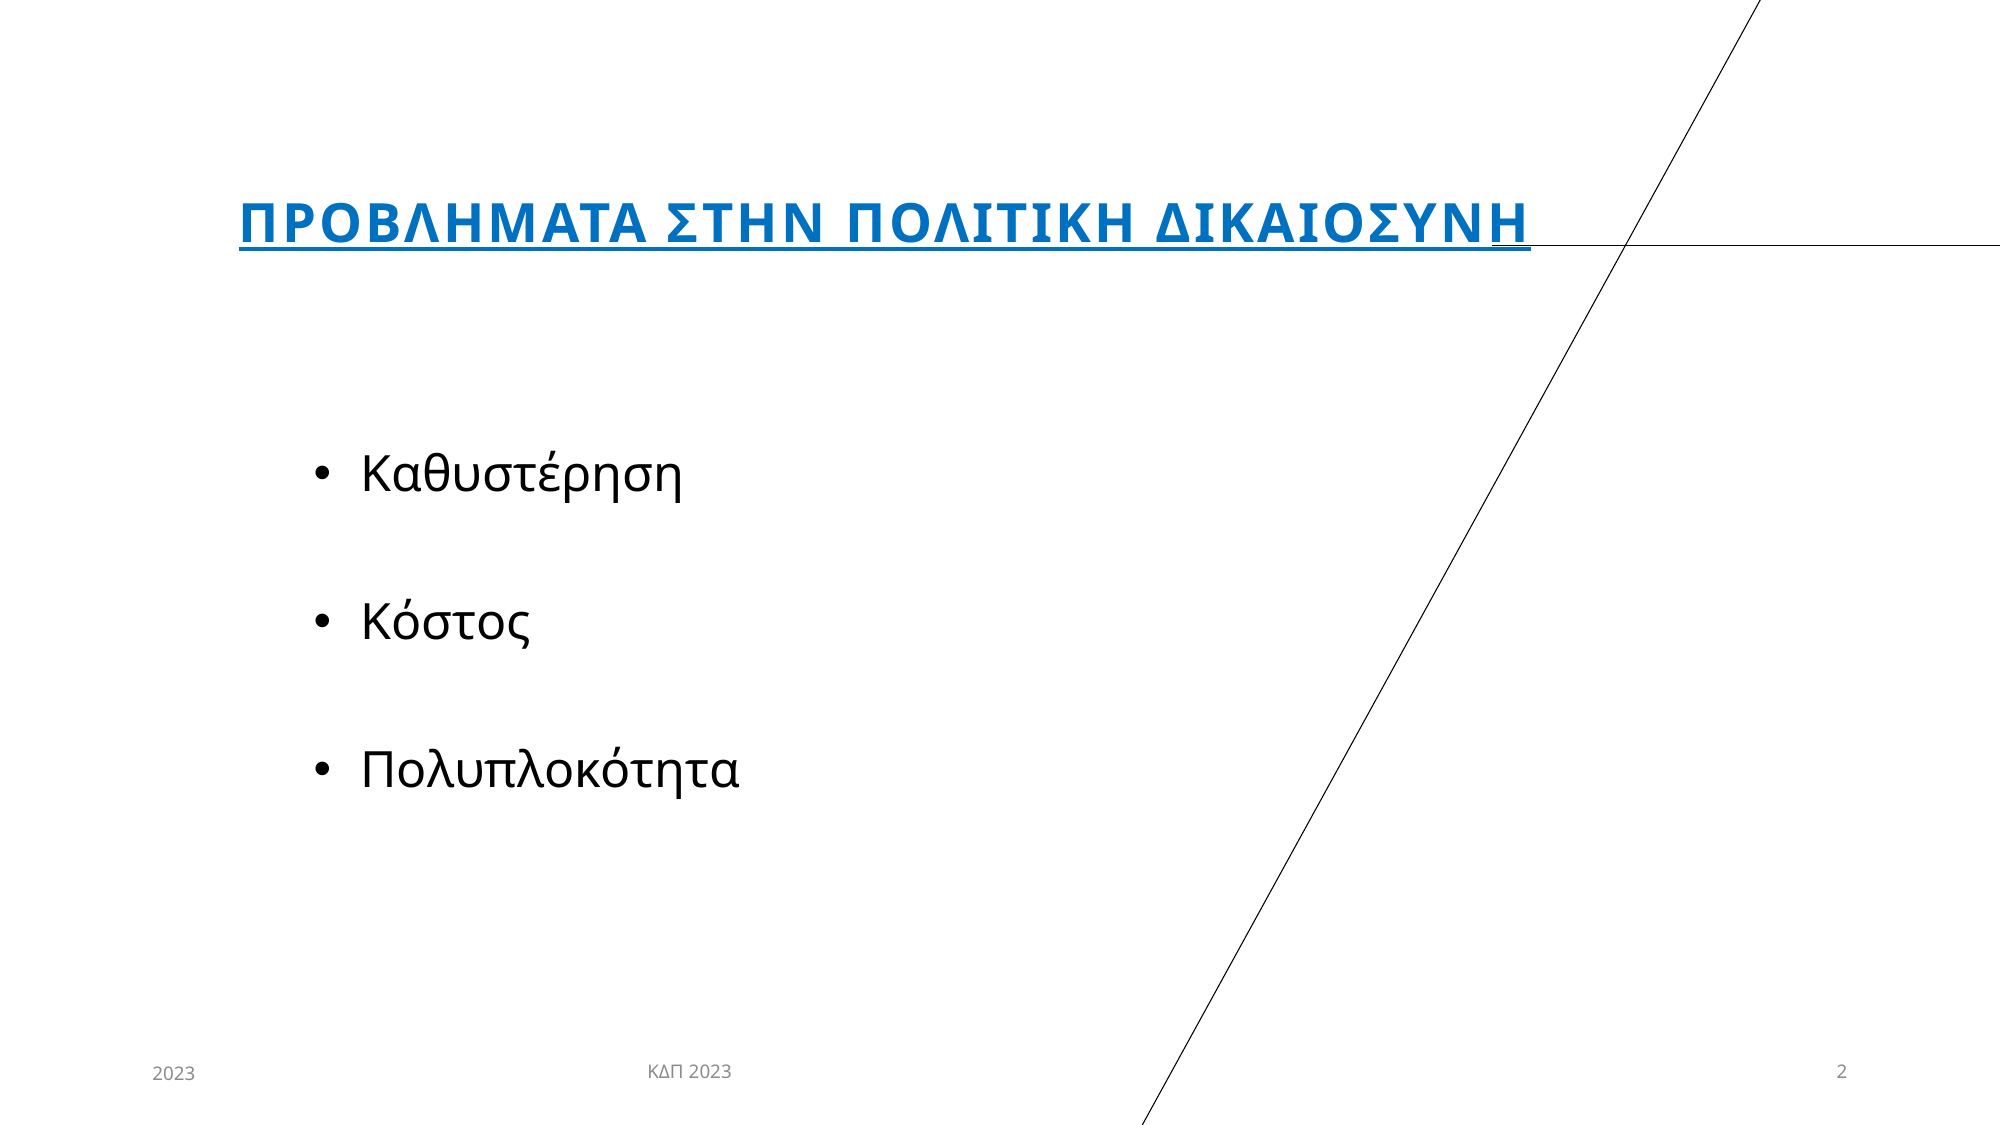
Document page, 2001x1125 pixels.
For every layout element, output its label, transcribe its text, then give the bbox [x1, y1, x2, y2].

slide_number 2023 [137, 1042, 338, 1103]
title ΠΡΟΒΛΗΜΑΤΑ ΣΤΗΝ ΠΟΛΙΤΙΚΗ ΔΙΚΑΙΟΣΥΝΗ [223, 82, 1588, 262]
slide_number 2 [1412, 1042, 1863, 1103]
footer ΚΔΠ 2023 [404, 1042, 975, 1103]
list Καθυστέρηση Κόστος Πολυπλοκότητα [223, 370, 1062, 851]
